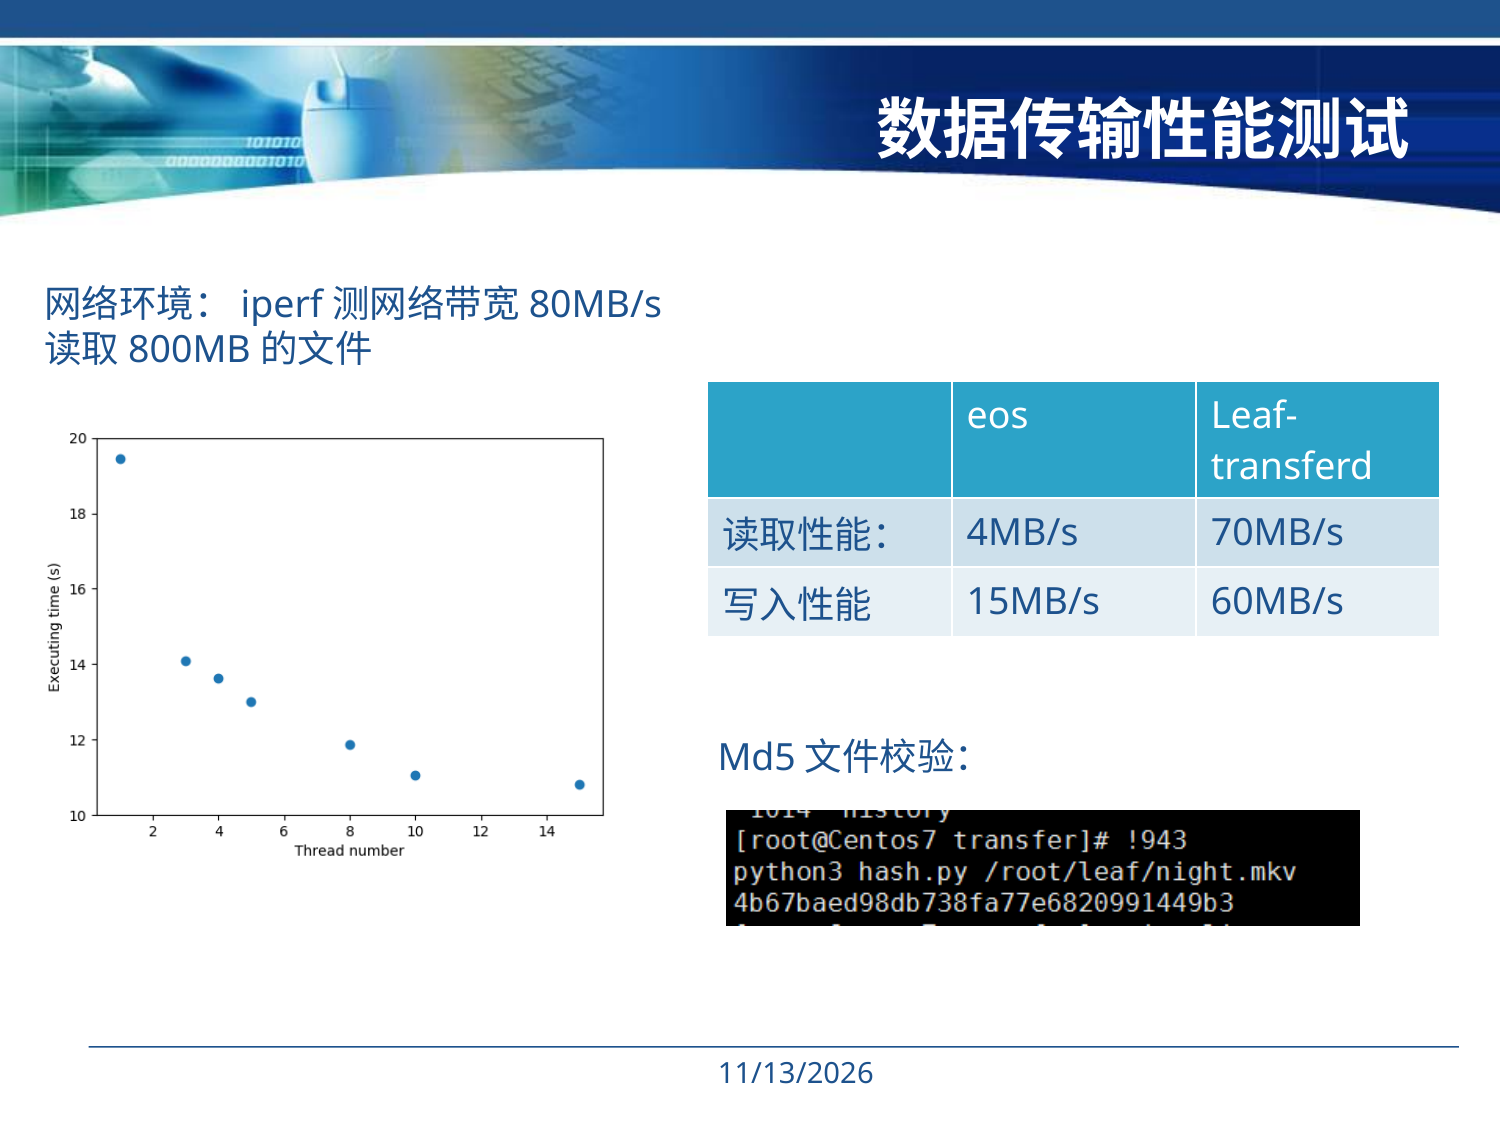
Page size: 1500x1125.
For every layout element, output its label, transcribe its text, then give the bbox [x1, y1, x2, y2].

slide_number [702, 1046, 1053, 1125]
table_cell 4MB/s [953, 499, 1195, 566]
table_header [708, 382, 951, 497]
table_cell 60MB/s [1197, 568, 1439, 636]
title 数据传输性能测试 [75, 45, 1425, 209]
table_header Leaf-transferd [1197, 382, 1439, 497]
table_cell 15MB/s [953, 568, 1195, 636]
text_box 网络环境：iperf测网络带宽80MB/s 读取800MB的文件 [29, 273, 739, 378]
picture [0, 0, 1500, 1125]
text_box Md5文件校验： [702, 725, 1199, 831]
table_cell 写入性能 [708, 568, 951, 636]
table_cell 读取性能： [708, 499, 951, 566]
table_header eos [953, 382, 1195, 497]
table_cell 70MB/s [1197, 499, 1439, 566]
